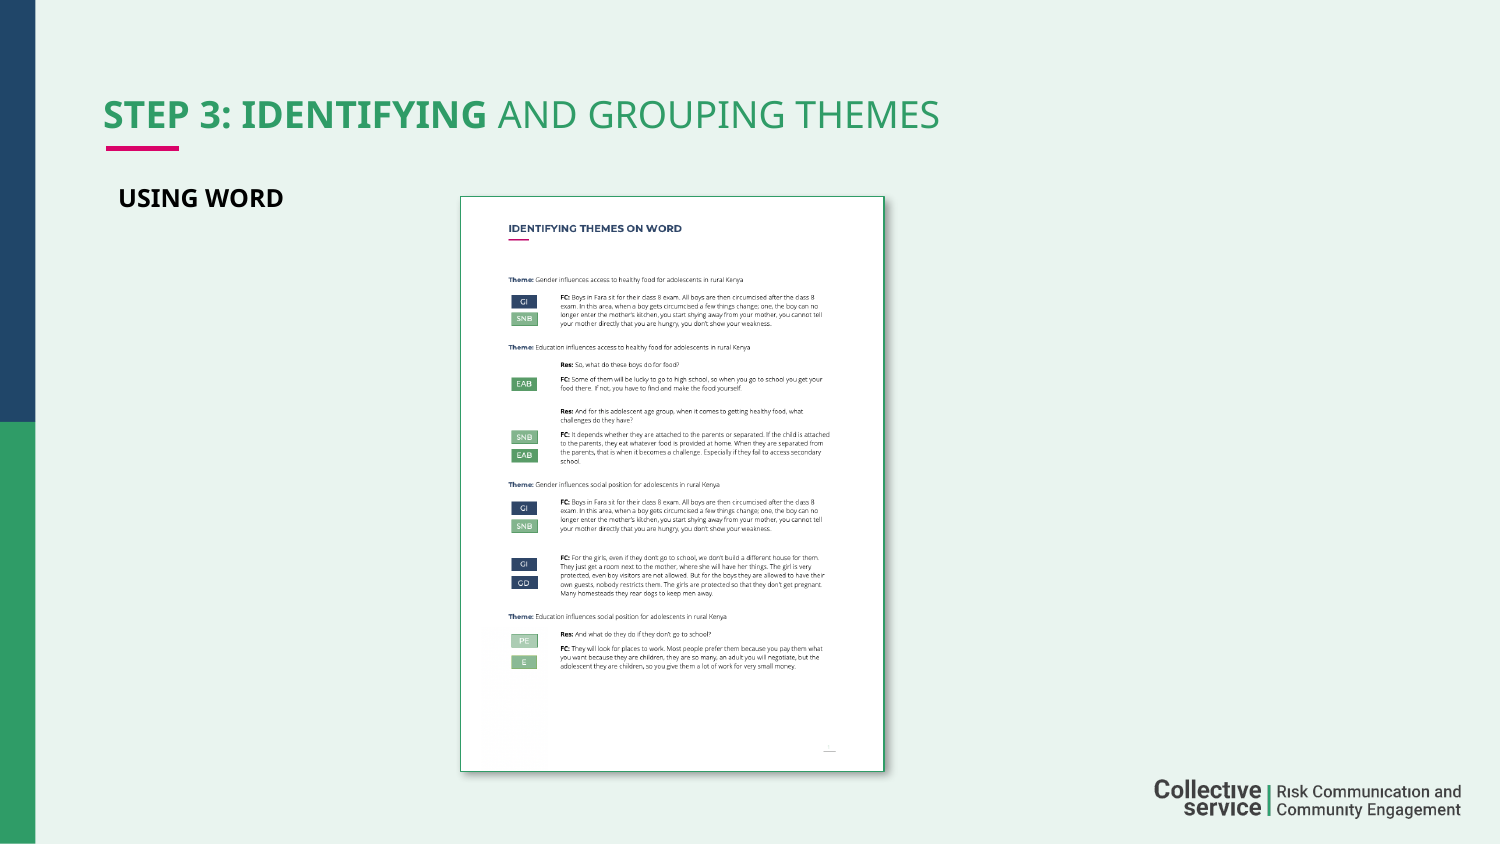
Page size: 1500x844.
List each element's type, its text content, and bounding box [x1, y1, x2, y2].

title Step 3: Identifying and grouping themes [103, 88, 1397, 145]
picture [460, 197, 884, 771]
list USING WORD [103, 173, 458, 222]
picture [1139, 774, 1470, 826]
